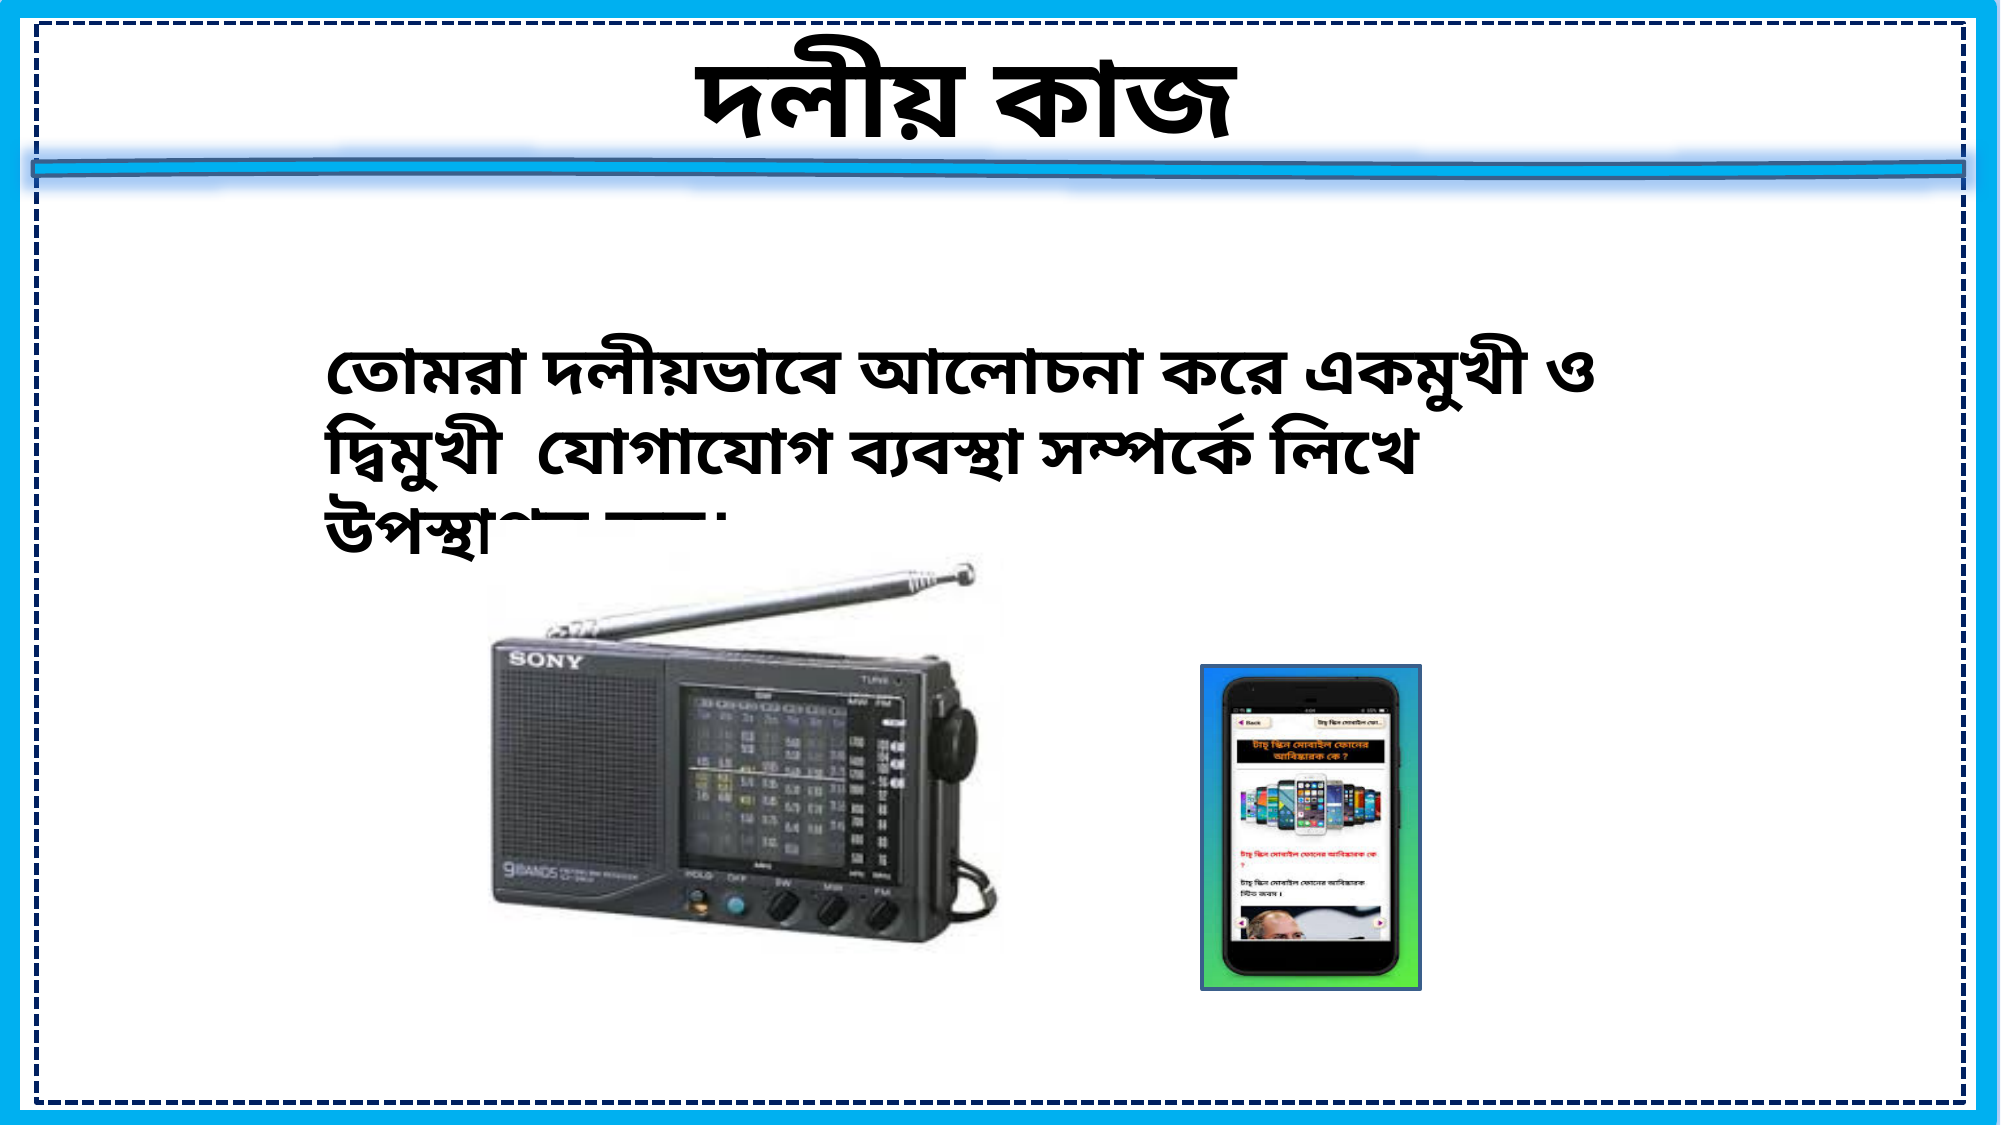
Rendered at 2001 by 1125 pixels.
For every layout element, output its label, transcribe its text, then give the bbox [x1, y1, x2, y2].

text_box [486, 518, 1005, 991]
text_box দলীয় কাজ [681, 17, 1253, 168]
text_box [1200, 664, 1422, 991]
text_box [30, 157, 1967, 181]
text_box তোমরা দলীয়ভাবে আলোচনা করে একমুখী ও দ্বিমুখী যোগাযোগ ব্যবস্থা সম্পর্কে লিখে উপস্থাপন কর। [310, 320, 1687, 575]
